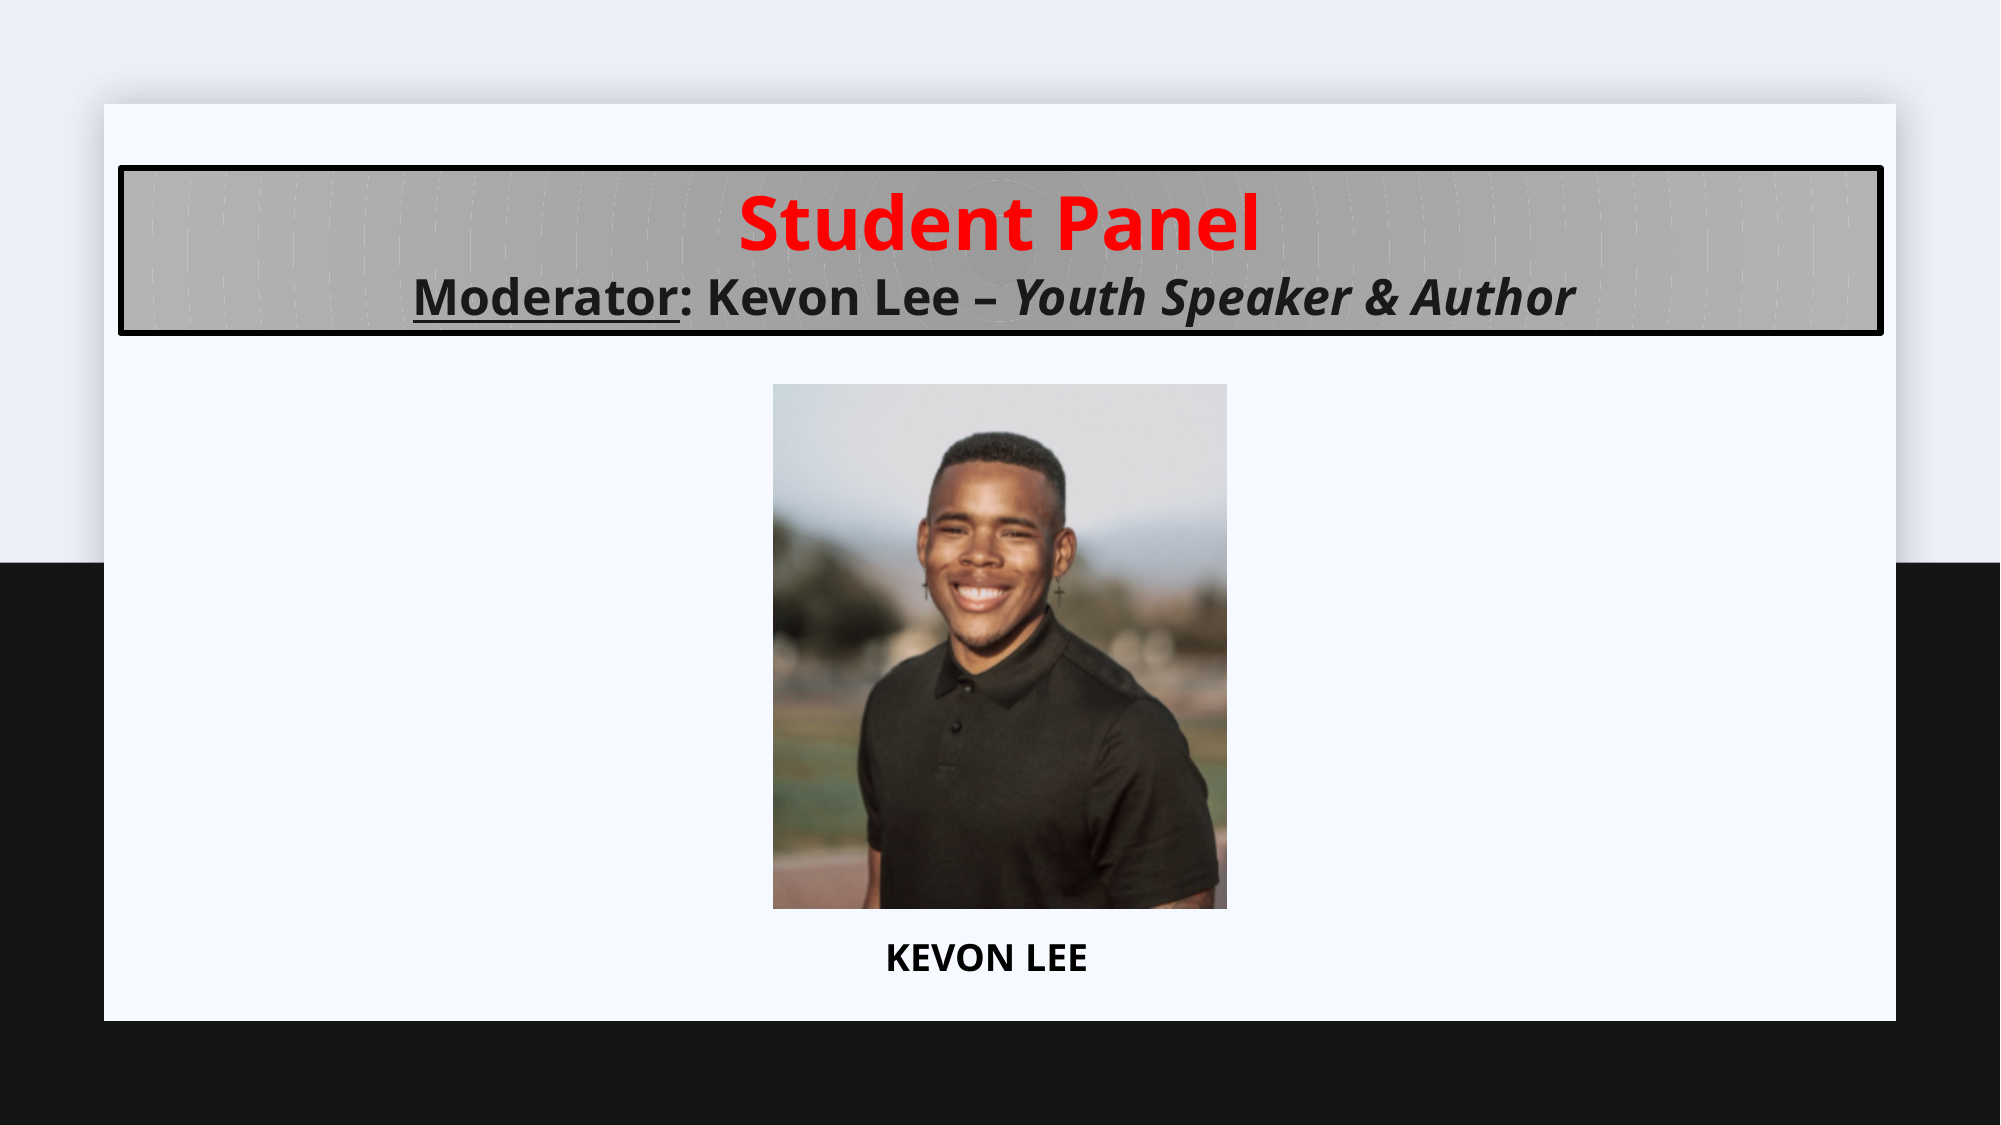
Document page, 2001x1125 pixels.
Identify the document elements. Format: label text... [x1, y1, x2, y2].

list Kevon Lee [752, 908, 1232, 1005]
picture [772, 384, 1228, 910]
text_box Student Panel Moderator: Kevon Lee – Youth Speaker & Author [120, 167, 1882, 334]
